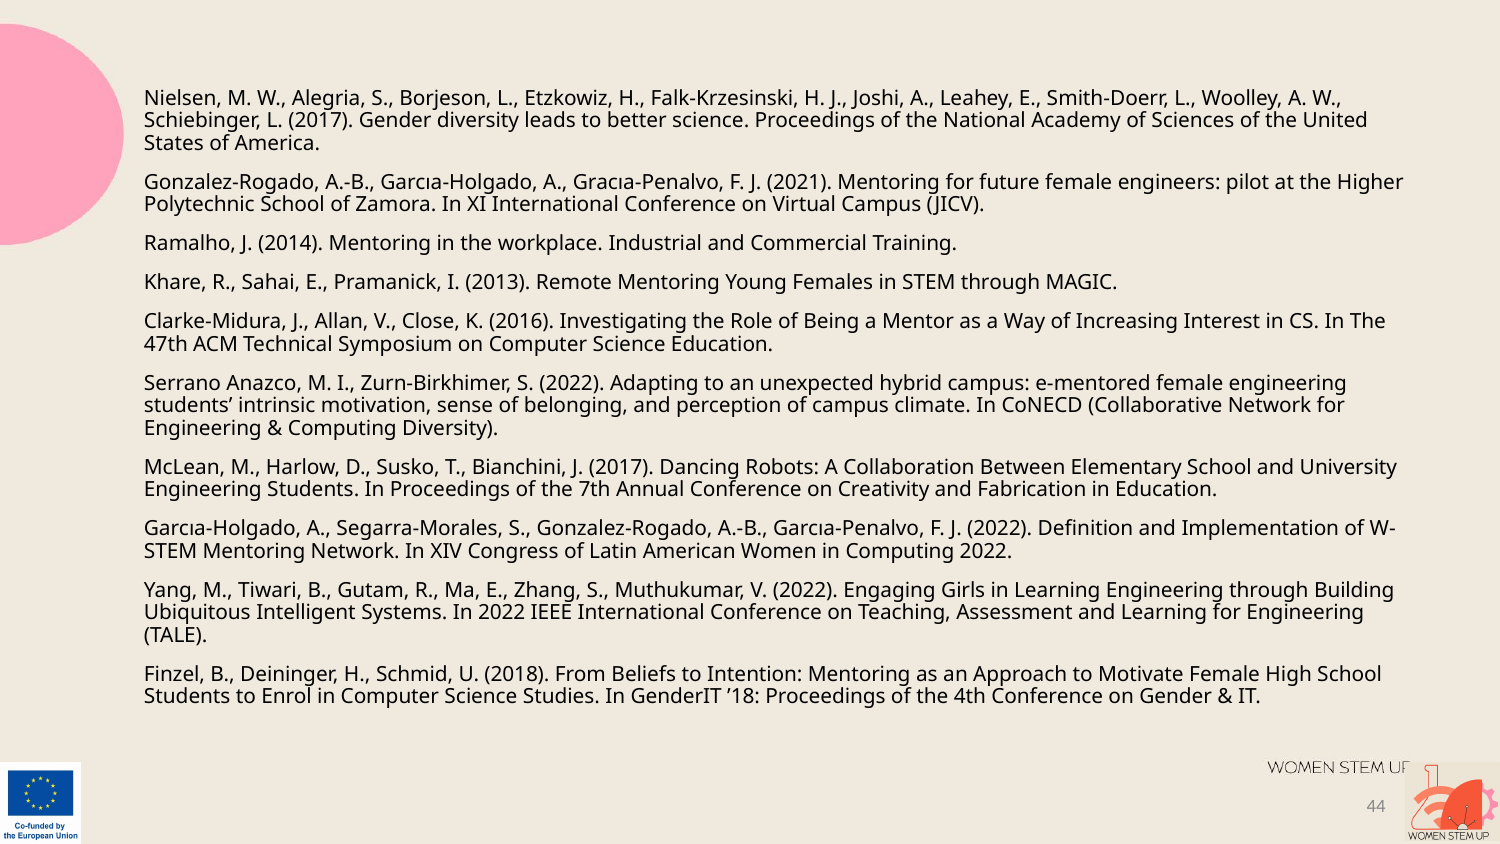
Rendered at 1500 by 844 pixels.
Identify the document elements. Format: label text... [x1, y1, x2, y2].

picture [0, 0, 1500, 844]
list Nielsen, M. W., Alegria, S., Borjeson, L., Etzkowiz, H., Falk-Krzesinski, H. J., Joshi, A., Leahey, E., Smith-Doerr, L., Woolley, A. W., Schiebinger, L. (2017). Gender diversity leads to better science. Proceedings of the National Academy of Sciences of the United States of America. Gonzalez-Rogado, A.-B., Garcıa-Holgado, A., Gracıa-Penalvo, F. J. (2021). Mentoring for future female engineers: pilot at the Higher Polytechnic School of Zamora. In XI International Conference on Virtual Campus (JICV). Ramalho, J. (2014). Mentoring in the workplace. Industrial and Commercial Training. Khare, R., Sahai, E., Pramanick, I. (2013). Remote Mentoring Young Females in STEM through MAGIC. Clarke-Midura, J., Allan, V., Close, K. (2016). Investigating the Role of Being a Mentor as a Way of Increasing Interest in CS. In The 47th ACM Technical Symposium on Computer Science Education. Serrano Anazco, M. I., Zurn-Birkhimer, S. (2022). Adapting to an unexpected hybrid campus: e-mentored female engineering students’ intrinsic motivation, sense of belonging, and perception of campus climate. In CoNECD (Collaborative Network for Engineering & Computing Diversity). McLean, M., Harlow, D., Susko, T., Bianchini, J. (2017). Dancing Robots: A Collaboration Between Elementary School and University Engineering Students. In Proceedings of the 7th Annual Conference on Creativity and Fabrication in Education. Garcıa-Holgado, A., Segarra-Morales, S., Gonzalez-Rogado, A.-B., Garcıa-Penalvo, F. J. (2022). Definition and Implementation of W-STEM Mentoring Network. In XIV Congress of Latin American Women in Computing 2022. Yang, M., Tiwari, B., Gutam, R., Ma, E., Zhang, S., Muthukumar, V. (2022). Engaging Girls in Learning Engineering through Building Ubiquitous Intelligent Systems. In 2022 IEEE International Conference on Teaching, Assessment and Learning for Engineering (TALE). Finzel, B., Deininger, H., Schmid, U. (2018). From Beliefs to Intention: Mentoring as an Approach to Motivate Female High School Students to Enrol in Computer Science Studies. In GenderIT ’18: Proceedings of the 4th Conference on Gender & IT. [132, 39, 1427, 827]
slide_number 44 [1059, 782, 1397, 827]
